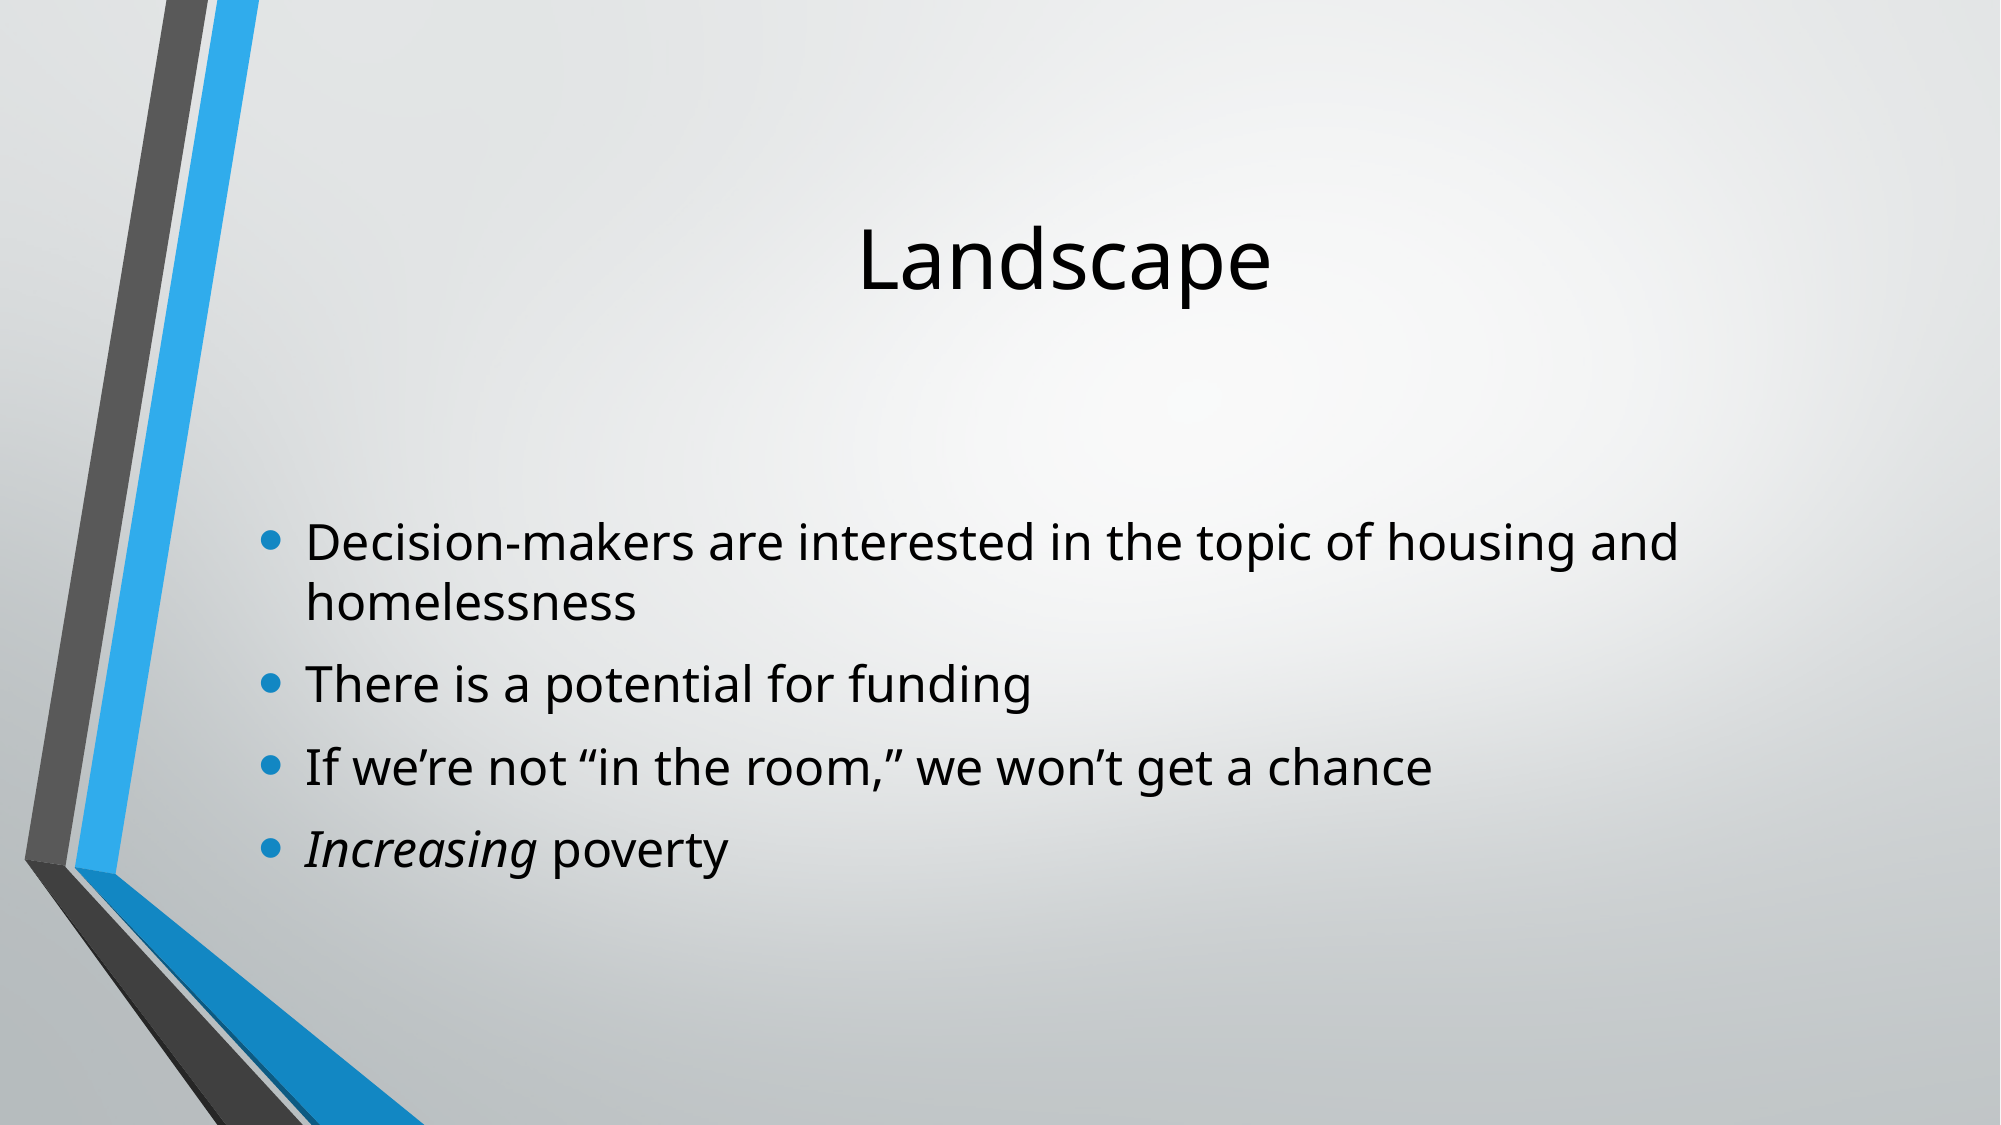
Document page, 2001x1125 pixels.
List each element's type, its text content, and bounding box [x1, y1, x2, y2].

list Decision-makers are interested in the topic of housing and homelessness There is a potential for funding If we’re not “in the room,” we won’t get a chance Increasing poverty [243, 437, 1887, 950]
title Landscape [243, 112, 1887, 400]
